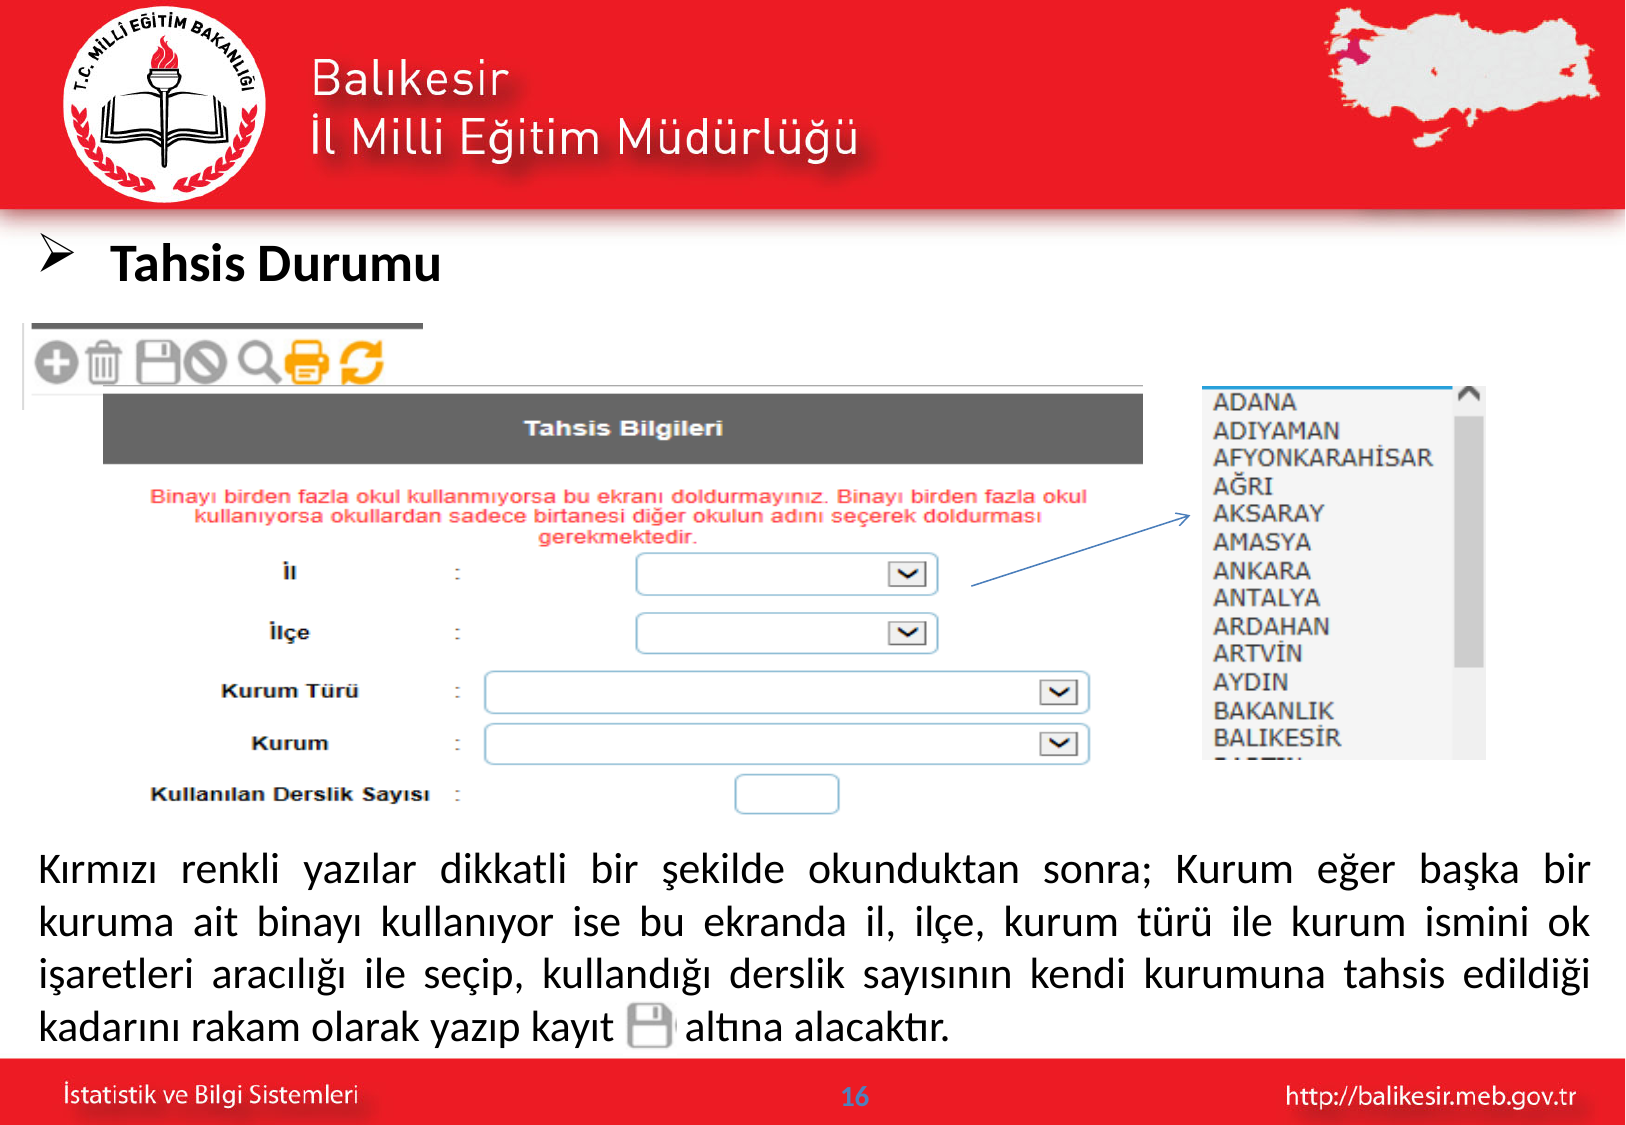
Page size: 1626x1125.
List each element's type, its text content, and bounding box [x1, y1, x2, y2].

text_box Tahsis Durumu [21, 219, 1604, 300]
text_box Kırmızı renkli yazılar dikkatli bir şekilde okunduktan sonra; Kurum eğer başka bir kuruma ait binayı kullanıyor ise bu ekranda il, ilçe, kurum türü ile kurum ismini ok işaretleri aracılığı ile seçip, kullandığı derslik sayısının kendi kurumuna tahsis edildiği kadarını rakam olarak yazıp kayıt altına alacaktır. [23, 832, 1607, 1058]
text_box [971, 514, 1191, 587]
picture [0, 0, 1626, 1125]
